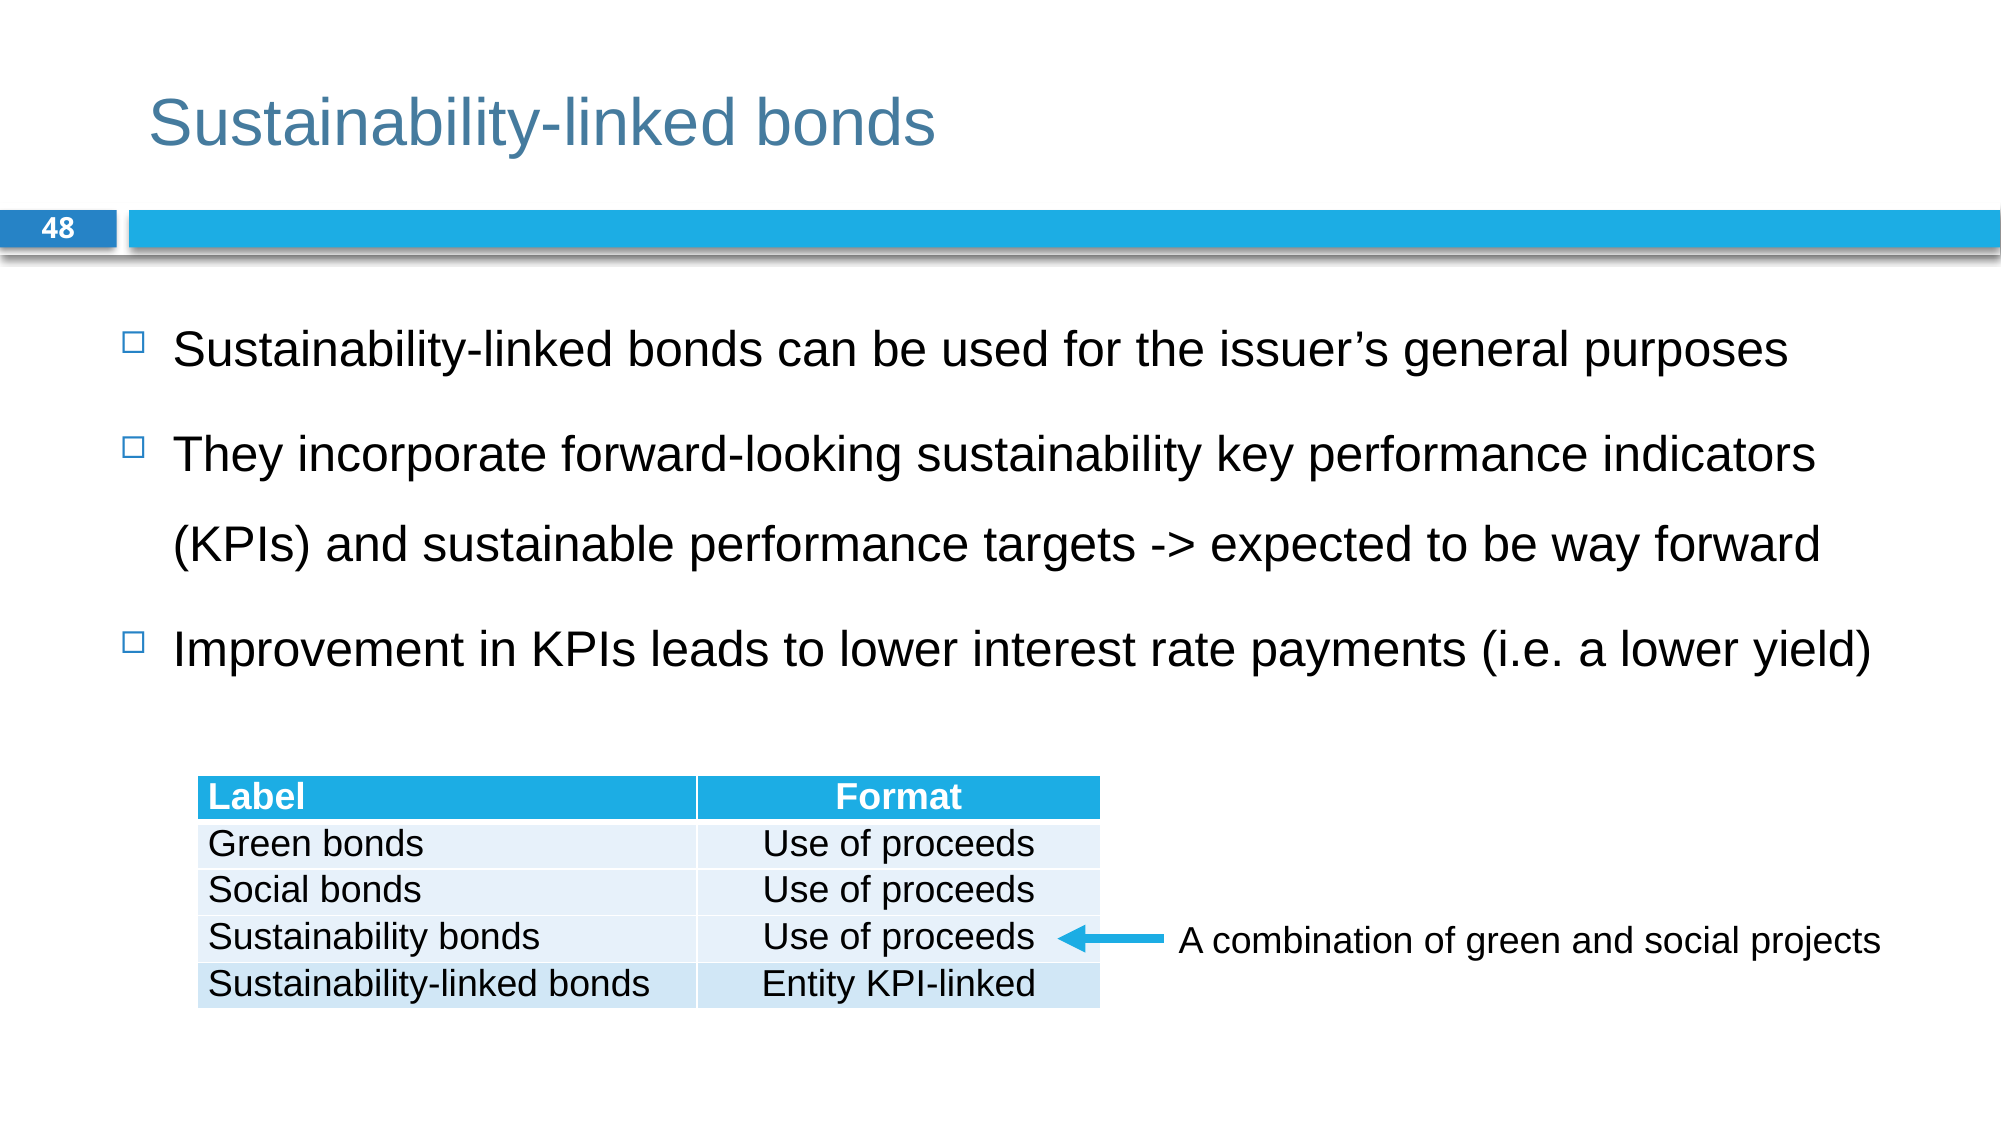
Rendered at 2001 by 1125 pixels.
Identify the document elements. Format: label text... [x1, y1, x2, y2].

text_box A combination of green and social projects [1162, 904, 1909, 974]
table_cell Sustainability bonds [198, 916, 696, 962]
list Sustainability-linked bonds can be used for the issuer’s general purposes They incorporate forward-looking sustainability key performance indicators (KPIs) and sustainable performance targets -> expected to be way forward Improvement in KPIs leads to lower interest rate payments (i.e. a lower yield) [105, 279, 1947, 1088]
slide_number 48 [0, 208, 117, 249]
table_header Label [198, 776, 696, 819]
table_header Format [698, 776, 1100, 819]
table_cell Sustainability-linked bonds [198, 963, 696, 1008]
title Sustainability-linked bonds [133, 37, 1918, 200]
table_cell Entity KPI-linked [698, 963, 1100, 1008]
table_cell Use of proceeds [698, 870, 1100, 915]
table_cell Use of proceeds [698, 916, 1100, 962]
table_cell Social bonds [198, 870, 696, 915]
table_cell Use of proceeds [698, 825, 1100, 868]
table_cell Green bonds [198, 825, 696, 868]
